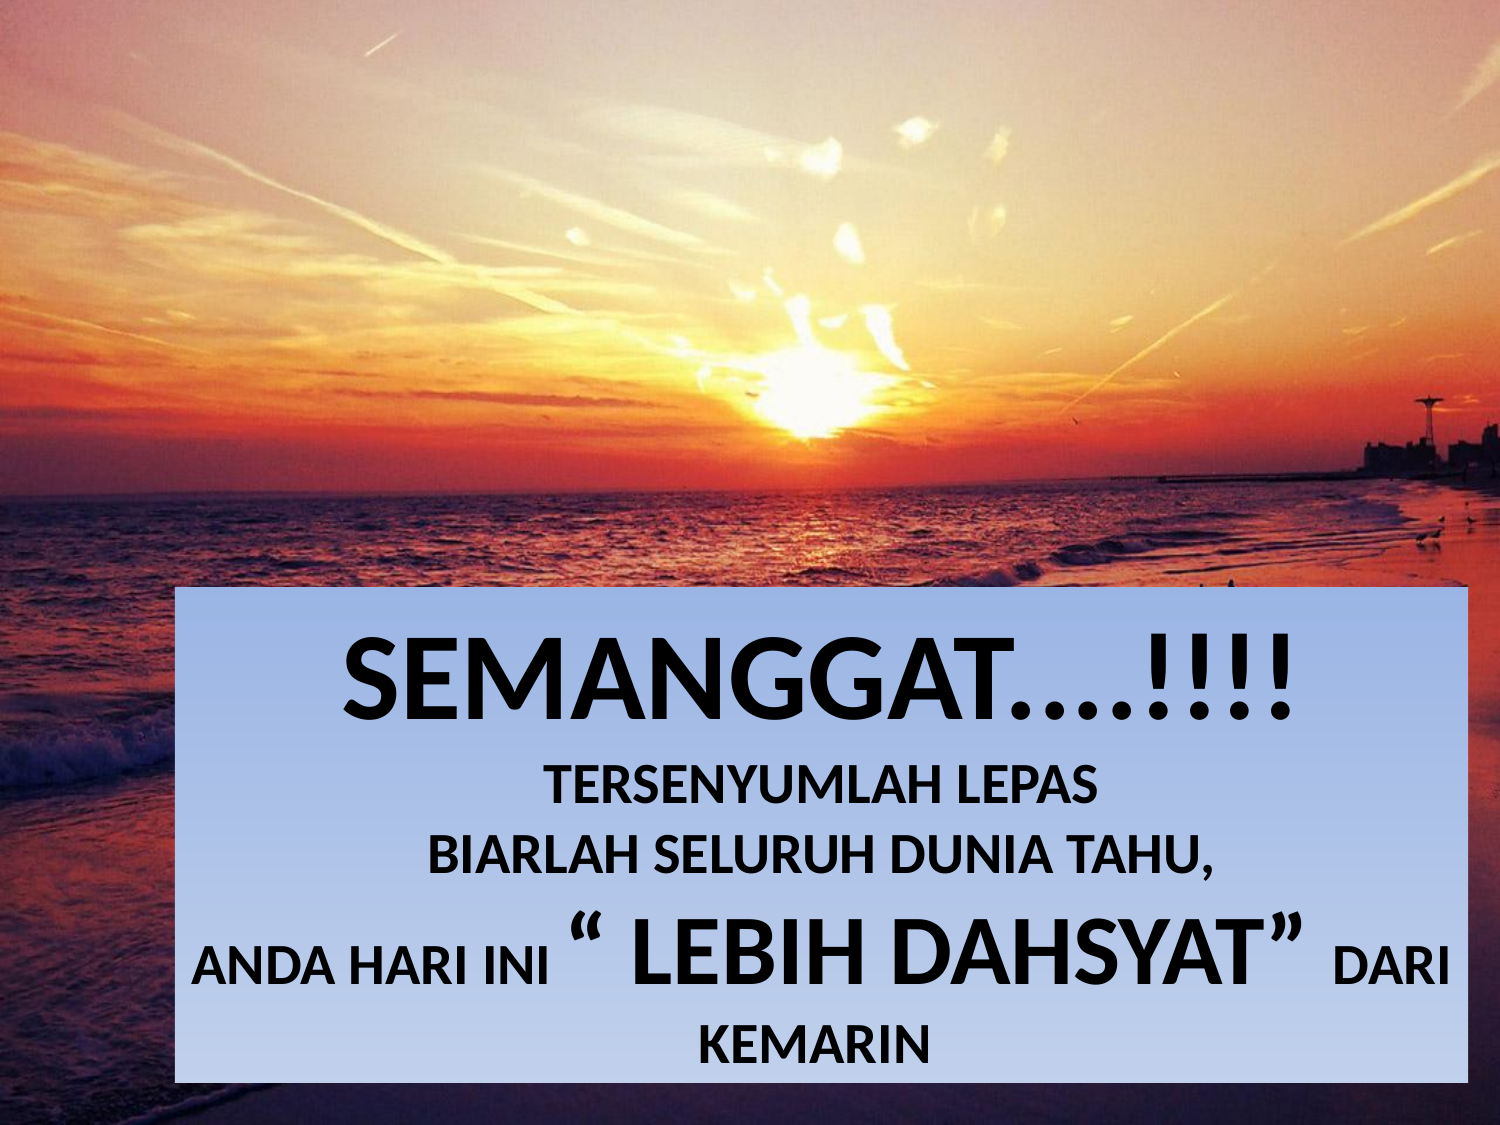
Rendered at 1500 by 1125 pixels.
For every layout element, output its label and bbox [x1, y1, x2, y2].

list [0, 0, 1500, 1125]
